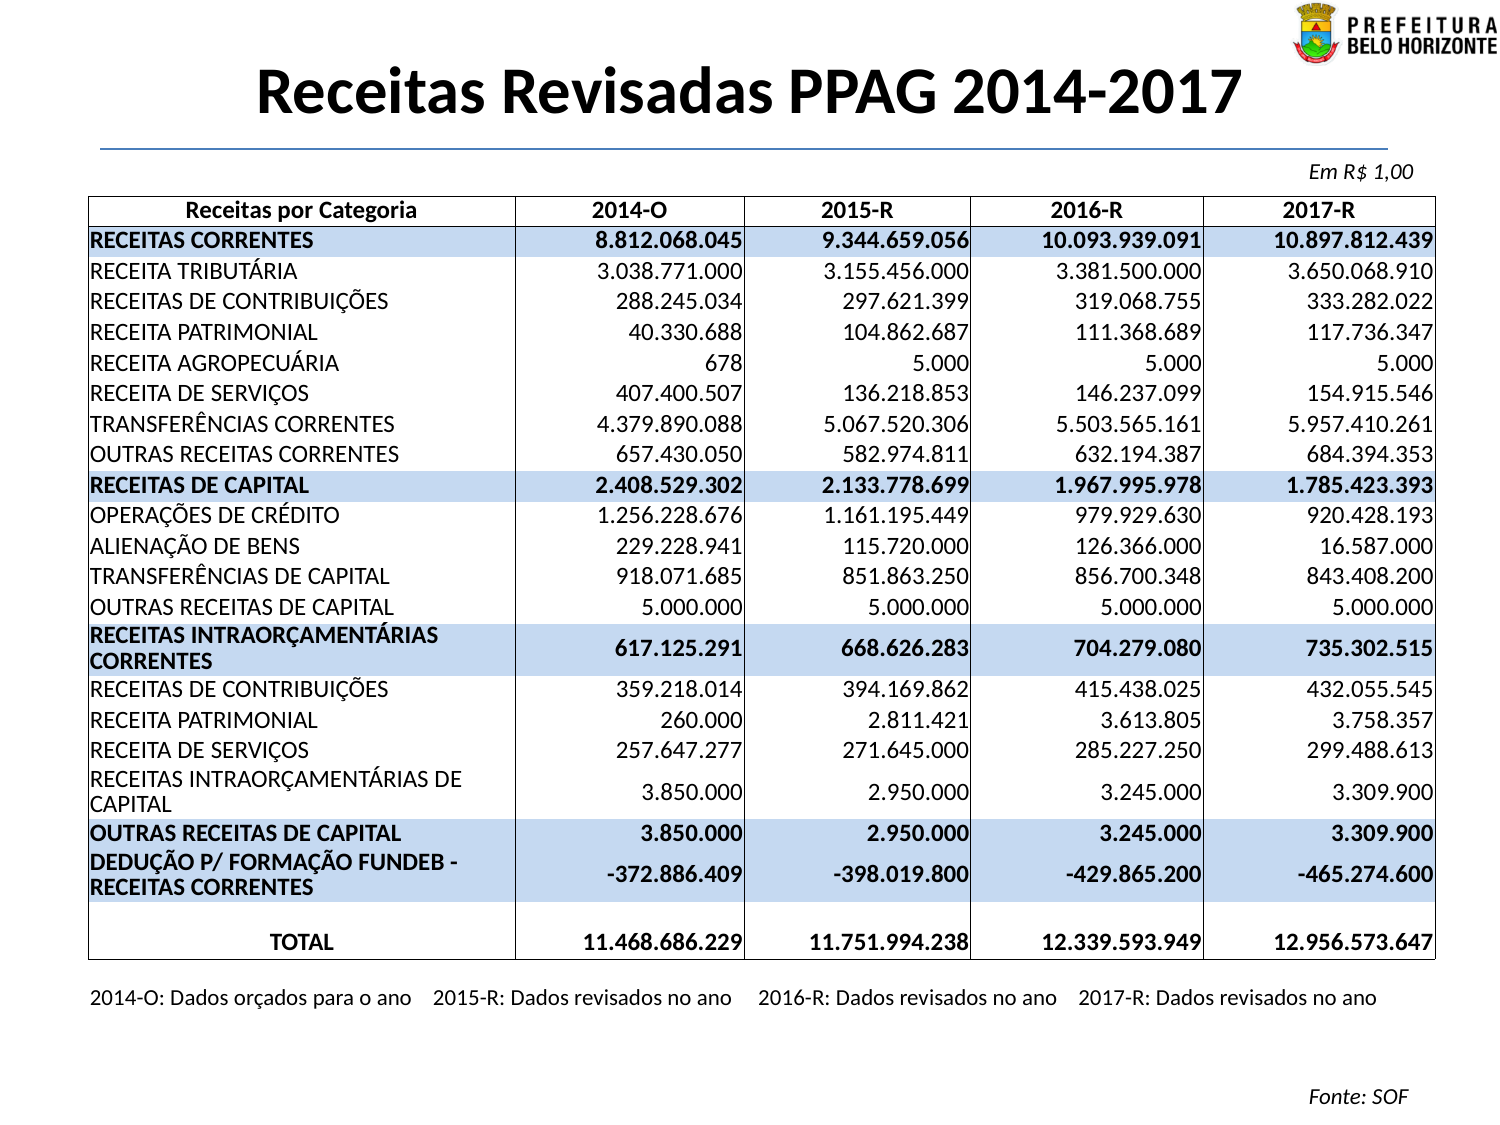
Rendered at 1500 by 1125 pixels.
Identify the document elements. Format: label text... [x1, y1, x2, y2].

table_cell 3.038.771.000 [516, 257, 744, 288]
table_cell 10.897.812.439 [1204, 227, 1435, 257]
table_cell 657.430.050 [516, 441, 744, 471]
table_cell 5.503.565.161 [971, 410, 1203, 441]
table_cell 359.218.014 [516, 676, 744, 706]
table_cell TOTAL [89, 928, 515, 959]
table_cell RECEITAS DE CAPITAL [89, 471, 515, 502]
table_cell 3.850.000 [516, 767, 744, 819]
table_cell 11.751.994.238 [745, 928, 970, 959]
table_cell 229.228.941 [516, 532, 744, 563]
table_cell 3.245.000 [971, 767, 1203, 819]
table_cell OUTRAS RECEITAS CORRENTES [89, 441, 515, 471]
table_cell 299.488.613 [1204, 737, 1435, 767]
table_cell 582.974.811 [745, 441, 970, 471]
table_cell 1.256.228.676 [516, 502, 744, 532]
table_cell RECEITAS CORRENTES [89, 227, 515, 257]
table_cell 136.218.853 [745, 379, 970, 410]
table_cell 843.408.200 [1204, 563, 1435, 593]
table_cell 2.950.000 [745, 767, 970, 819]
table_cell 12.339.593.949 [971, 928, 1203, 959]
table_cell 2014-O: Dados orçados para o ano 2015-R: Dados revisados no ano 2016-R: Dados revisados no ano 2017-R: Dados revisados no ano [89, 960, 1435, 1011]
table_header 2014-O [516, 197, 744, 226]
table_cell 257.647.277 [516, 737, 744, 767]
table_cell 3.850.000 [516, 819, 744, 850]
table_cell 333.282.022 [1204, 288, 1435, 318]
table_cell 1.785.423.393 [1204, 471, 1435, 502]
table_cell 3.309.900 [1204, 819, 1435, 850]
table_cell RECEITAS DE CONTRIBUIÇÕES [89, 288, 515, 318]
table_cell [1204, 902, 1435, 928]
picture [1290, 0, 1497, 67]
table_cell 4.379.890.088 [516, 410, 744, 441]
table_cell 126.366.000 [971, 532, 1203, 563]
table_cell 2.408.529.302 [516, 471, 744, 502]
table_cell 632.194.387 [971, 441, 1203, 471]
table_cell RECEITA PATRIMONIAL [89, 706, 515, 737]
table_cell RECEITAS INTRAORÇAMENTÁRIAS CORRENTES [89, 624, 515, 676]
table_cell TRANSFERÊNCIAS CORRENTES [89, 410, 515, 441]
table_cell [89, 902, 515, 928]
table_cell [745, 902, 970, 928]
table_cell 12.956.573.647 [1204, 928, 1435, 959]
table_cell 5.957.410.261 [1204, 410, 1435, 441]
table_cell 704.279.080 [971, 624, 1203, 676]
table_cell -372.886.409 [516, 850, 744, 902]
table_cell 8.812.068.045 [516, 227, 744, 257]
table_cell 2.950.000 [745, 819, 970, 850]
table_cell 260.000 [516, 706, 744, 737]
table_cell 3.650.068.910 [1204, 257, 1435, 288]
table_header 2015-R [745, 197, 970, 226]
table_cell 668.626.283 [745, 624, 970, 676]
table_cell -465.274.600 [1204, 850, 1435, 902]
table_cell RECEITA PATRIMONIAL [89, 318, 515, 349]
table_cell 11.468.686.229 [516, 928, 744, 959]
table_cell OUTRAS RECEITAS DE CAPITAL [89, 819, 515, 850]
table_cell 1.161.195.449 [745, 502, 970, 532]
table_cell 684.394.353 [1204, 441, 1435, 471]
table_cell 5.000.000 [745, 593, 970, 624]
table_cell 3.309.900 [1204, 767, 1435, 819]
table_cell 851.863.250 [745, 563, 970, 593]
table_cell 617.125.291 [516, 624, 744, 676]
table_cell 2.811.421 [745, 706, 970, 737]
text_box Em R$ 1,00 [1294, 149, 1429, 192]
table_cell DEDUÇÃO P/ FORMAÇÃO FUNDEB - RECEITAS CORRENTES [89, 850, 515, 902]
table_cell 5.000.000 [516, 593, 744, 624]
table_cell 297.621.399 [745, 288, 970, 318]
table_cell 3.245.000 [971, 819, 1203, 850]
table_cell 5.000.000 [1204, 593, 1435, 624]
table_cell 3.155.456.000 [745, 257, 970, 288]
table_cell 117.736.347 [1204, 318, 1435, 349]
table_cell 407.400.507 [516, 379, 744, 410]
table_cell 288.245.034 [516, 288, 744, 318]
table_cell 3.381.500.000 [971, 257, 1203, 288]
table_cell 1.967.995.978 [971, 471, 1203, 502]
table_cell 856.700.348 [971, 563, 1203, 593]
table_cell 146.237.099 [971, 379, 1203, 410]
table_cell TRANSFERÊNCIAS DE CAPITAL [89, 563, 515, 593]
table_cell 16.587.000 [1204, 532, 1435, 563]
table_cell 271.645.000 [745, 737, 970, 767]
table_cell 9.344.659.056 [745, 227, 970, 257]
table_cell RECEITAS DE CONTRIBUIÇÕES [89, 676, 515, 706]
table_cell 40.330.688 [516, 318, 744, 349]
table_cell 415.438.025 [971, 676, 1203, 706]
table_cell 5.000 [1204, 349, 1435, 379]
text_box Fonte: SOF [1294, 1074, 1424, 1117]
table_cell -429.865.200 [971, 850, 1203, 902]
table_cell 394.169.862 [745, 676, 970, 706]
table_cell RECEITAS INTRAORÇAMENTÁRIAS DE CAPITAL [89, 767, 515, 819]
table_cell 285.227.250 [971, 737, 1203, 767]
table_cell OPERAÇÕES DE CRÉDITO [89, 502, 515, 532]
table_header 2017-R [1204, 197, 1435, 226]
table_cell -398.019.800 [745, 850, 970, 902]
table_cell 115.720.000 [745, 532, 970, 563]
table_cell 5.000.000 [971, 593, 1203, 624]
table_cell 3.613.805 [971, 706, 1203, 737]
table_cell 104.862.687 [745, 318, 970, 349]
table_cell 154.915.546 [1204, 379, 1435, 410]
table_cell OUTRAS RECEITAS DE CAPITAL [89, 593, 515, 624]
table_cell RECEITA DE SERVIÇOS [89, 379, 515, 410]
table_cell [971, 902, 1203, 928]
table_cell 319.068.755 [971, 288, 1203, 318]
table_header 2016-R [971, 197, 1203, 226]
table_cell 10.093.939.091 [971, 227, 1203, 257]
table_cell [516, 902, 744, 928]
table_cell RECEITA DE SERVIÇOS [89, 737, 515, 767]
table_cell ALIENAÇÃO DE BENS [89, 532, 515, 563]
table_cell 432.055.545 [1204, 676, 1435, 706]
table_cell 735.302.515 [1204, 624, 1435, 676]
table_cell 979.929.630 [971, 502, 1203, 532]
table_cell 5.000 [971, 349, 1203, 379]
table_cell 5.000 [745, 349, 970, 379]
title Receitas Revisadas PPAG 2014-2017 [75, 45, 1425, 149]
table_cell 920.428.193 [1204, 502, 1435, 532]
table_cell 2.133.778.699 [745, 471, 970, 502]
table_cell 111.368.689 [971, 318, 1203, 349]
table_cell 5.067.520.306 [745, 410, 970, 441]
table_cell RECEITA AGROPECUÁRIA [89, 349, 515, 379]
table_cell 678 [516, 349, 744, 379]
table_cell RECEITA TRIBUTÁRIA [89, 257, 515, 288]
table_cell 3.758.357 [1204, 706, 1435, 737]
table_cell 918.071.685 [516, 563, 744, 593]
table_header Receitas por Categoria [89, 197, 515, 226]
